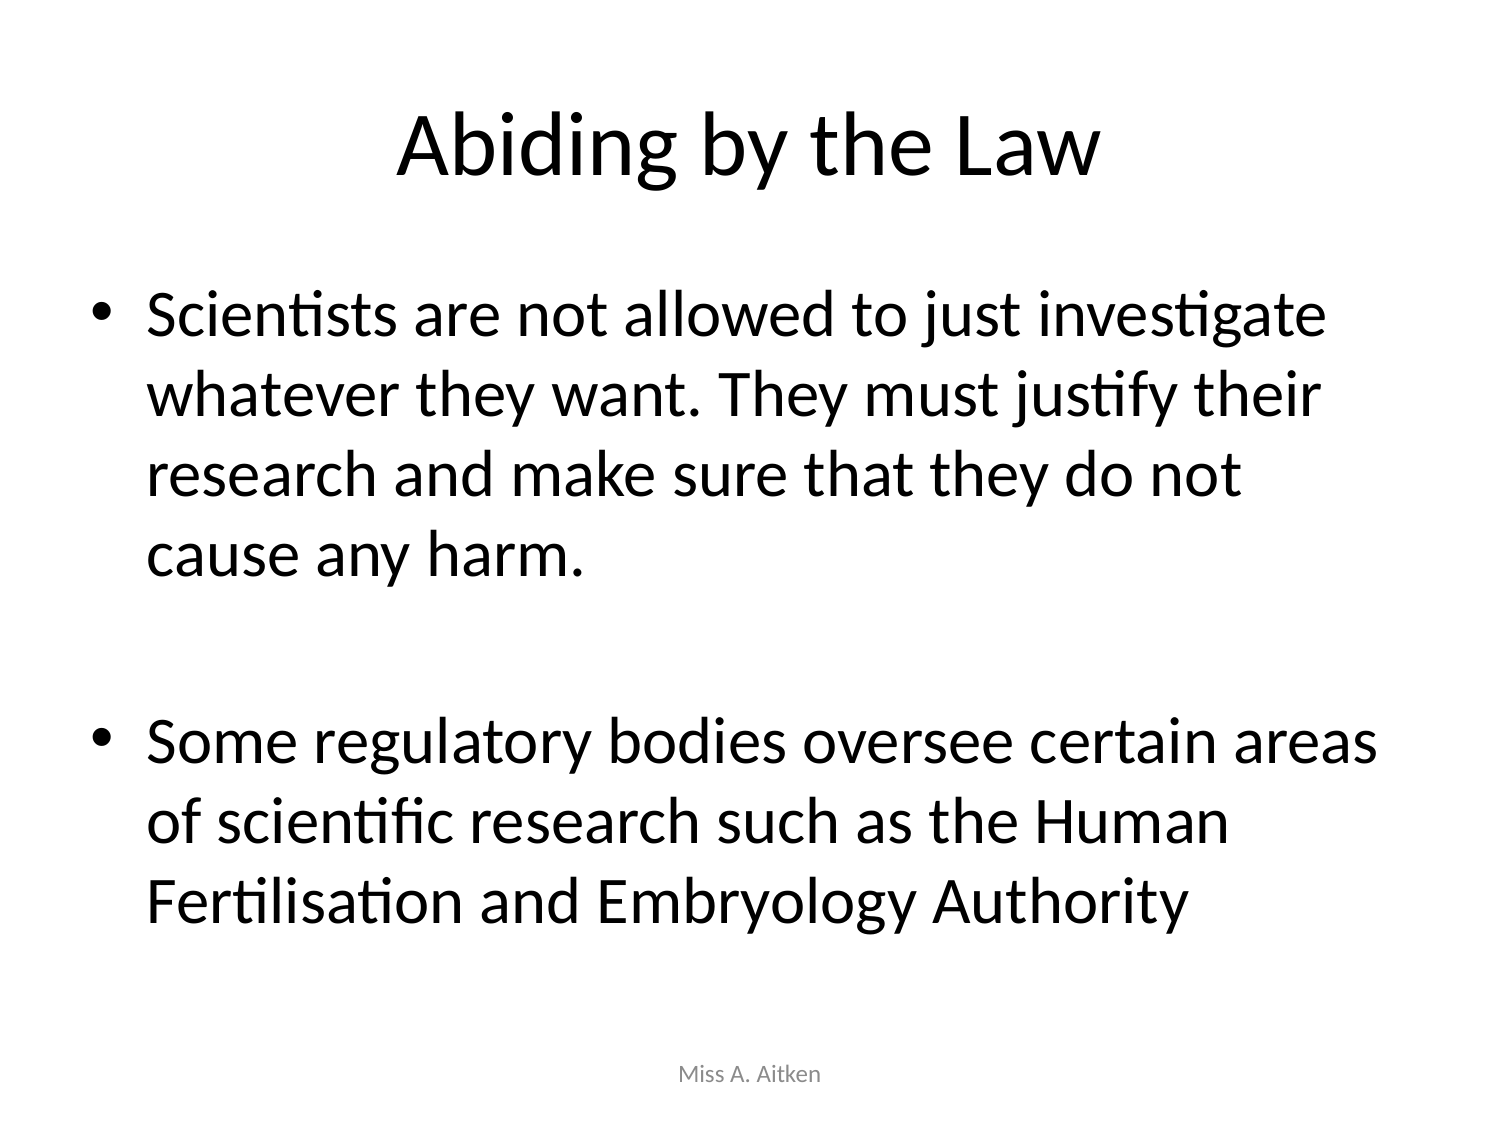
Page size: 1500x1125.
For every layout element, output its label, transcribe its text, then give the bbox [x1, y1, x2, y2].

footer Miss A. Aitken [512, 1042, 988, 1103]
title Abiding by the Law [75, 45, 1425, 233]
list Scientists are not allowed to just investigate whatever they want. They must justify their research and make sure that they do not cause any harm. Some regulatory bodies oversee certain areas of scientific research such as the Human Fertilisation and Embryology Authority [75, 262, 1425, 1005]
